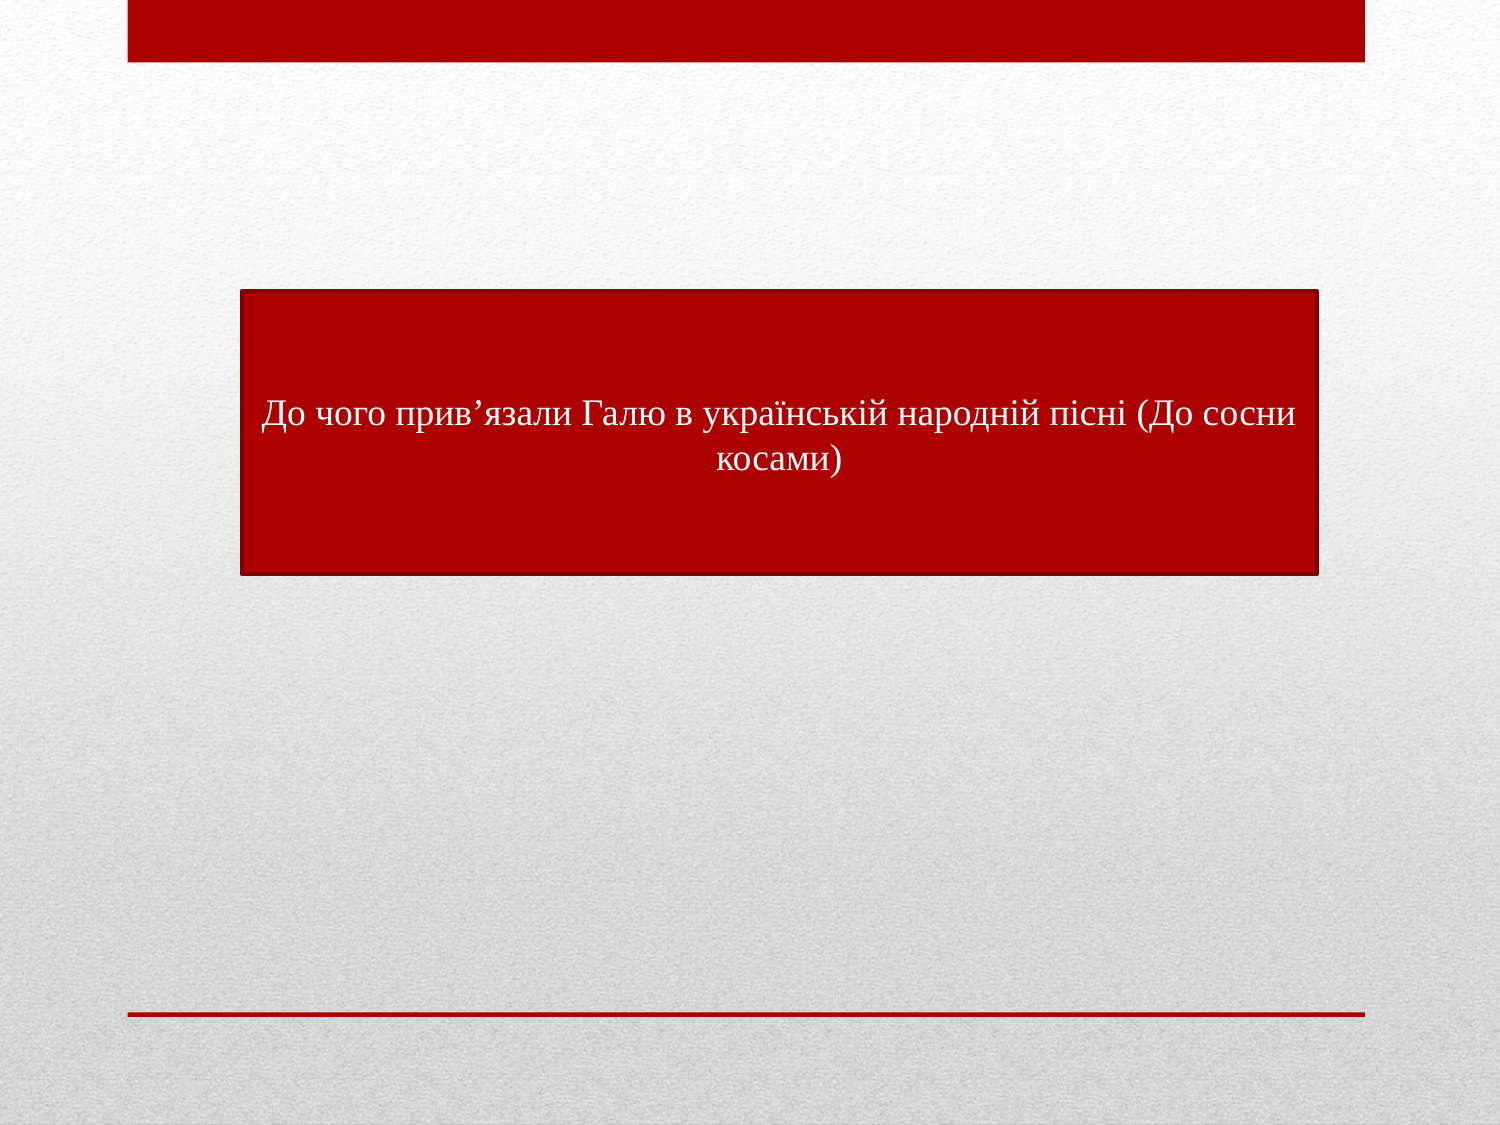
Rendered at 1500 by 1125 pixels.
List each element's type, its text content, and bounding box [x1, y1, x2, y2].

text_box До чого прив’язали Галю в українській народній пісні (До сосни косами) [240, 289, 1319, 576]
